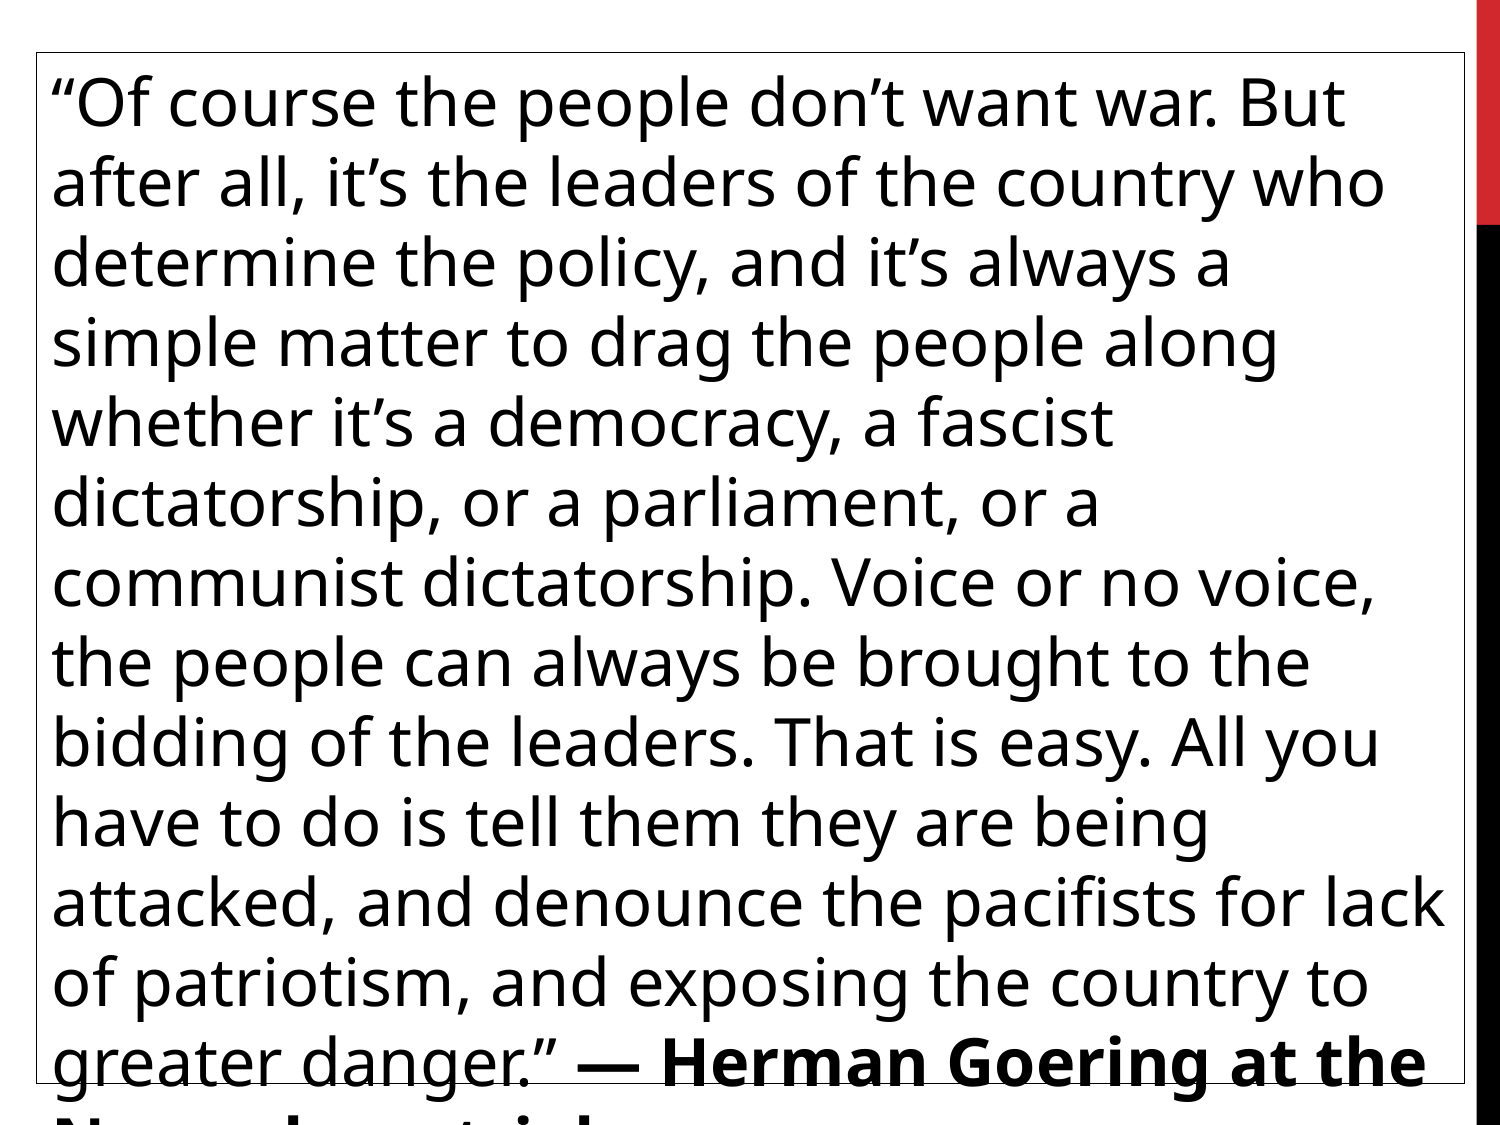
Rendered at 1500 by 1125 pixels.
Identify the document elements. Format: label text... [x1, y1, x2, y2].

text_box “Of course the people don’t want war. But after all, it’s the leaders of the country who determine the policy, and it’s always a simple matter to drag the people along whether it’s a democracy, a fascist dictatorship, or a parliament, or a communist dictatorship. Voice or no voice, the people can always be brought to the bidding of the leaders. That is easy. All you have to do is tell them they are being attacked, and denounce the pacifists for lack of patriotism, and exposing the country to greater danger.” — Herman Goering at the Nuremberg trials [36, 52, 1465, 1084]
